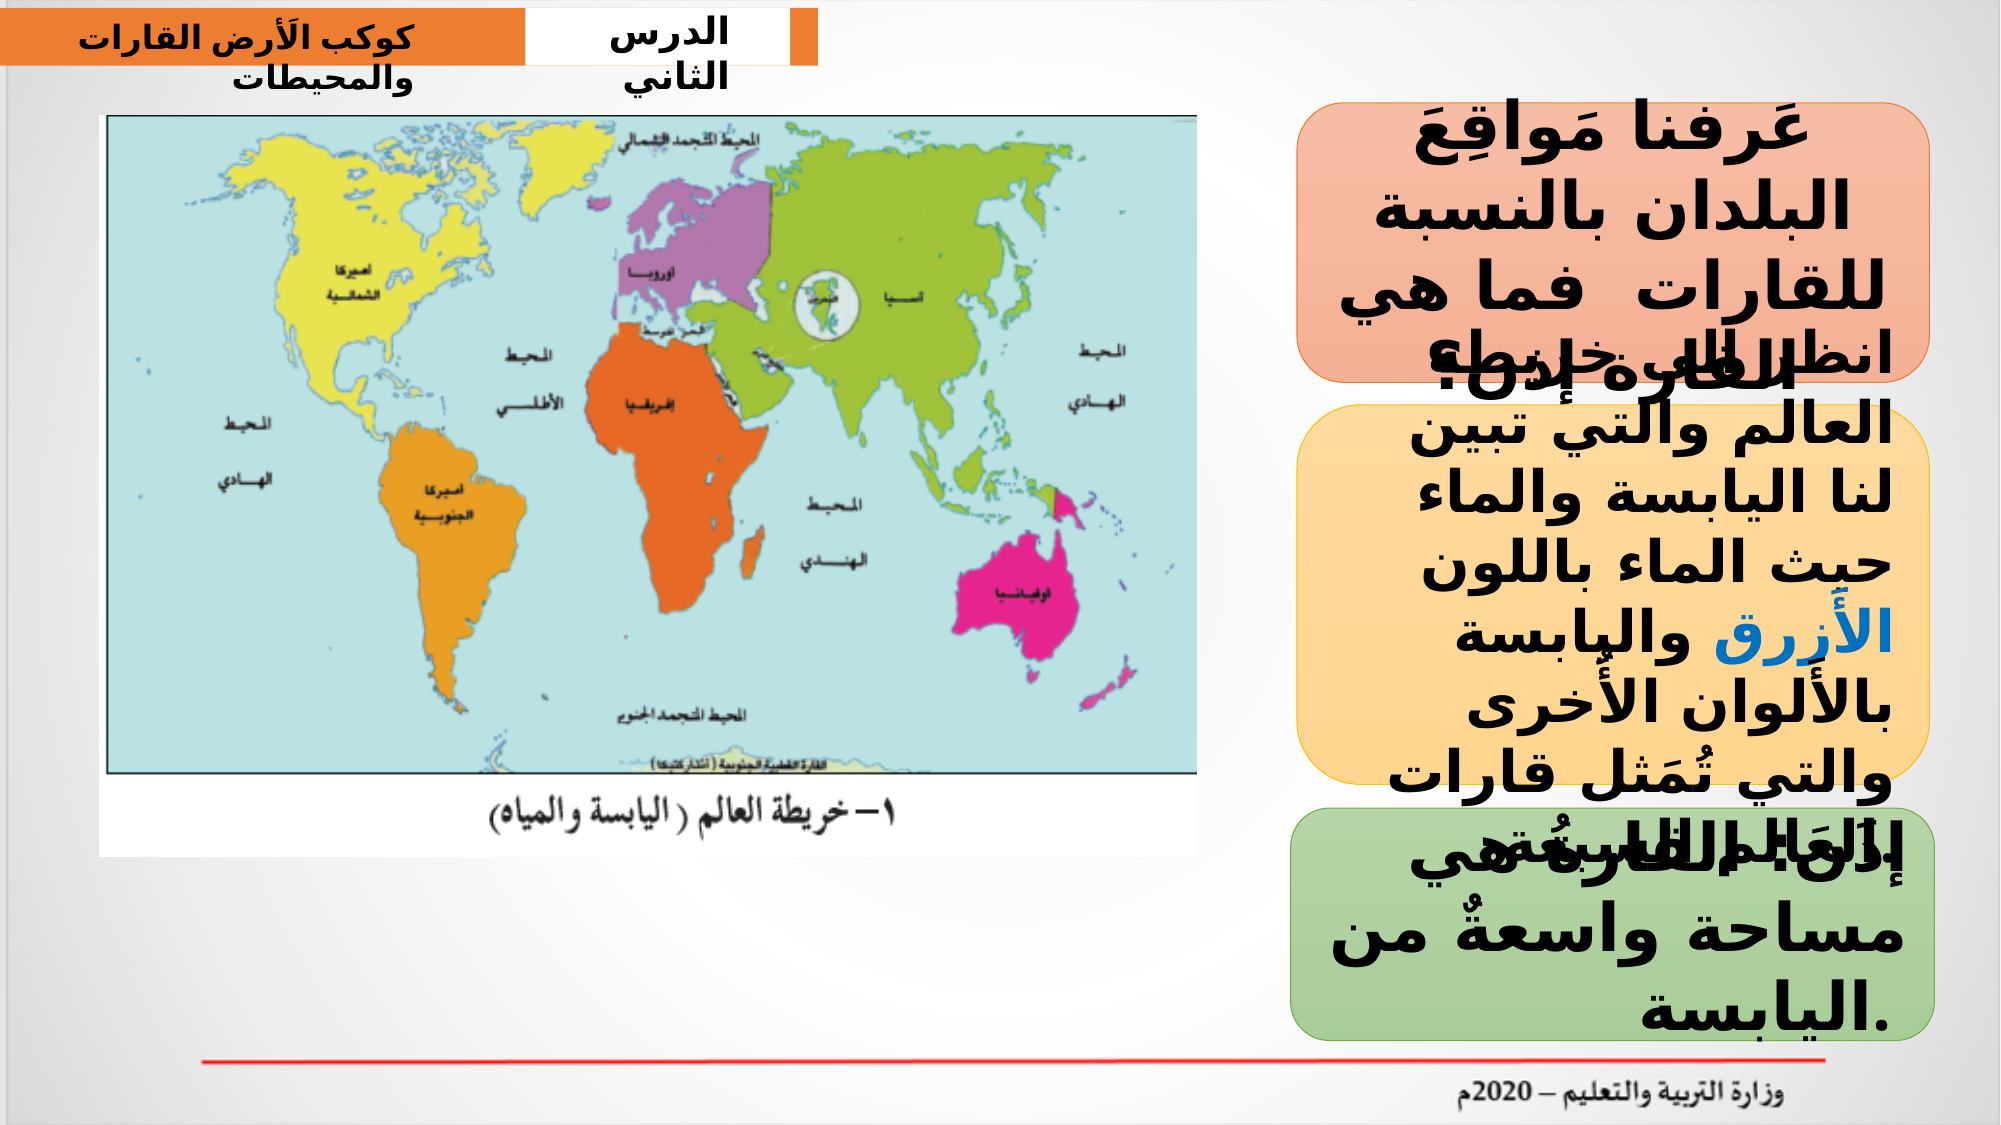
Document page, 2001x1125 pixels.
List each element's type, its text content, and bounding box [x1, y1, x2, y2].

picture [684, 66, 707, 84]
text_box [0, 0, 818, 66]
picture [287, 66, 373, 85]
text_box انظر إلى خريطة العالم والتي تبين لنا اليابسة والماء حيث الماء باللون الأَزرق واليابسة بالأَلوان الأُخرى والتي تُمَثل قارات العَالم السبعة. [1296, 404, 1930, 785]
text_box عَرفنا مَواقِعَ البلدان بالنسبة للقارات فما هي القارة إذن؟ [1296, 102, 1930, 383]
text_box إذَن: القارةُ هي مساحة واسعةٌ من اليابسة. [1290, 807, 1935, 1042]
picture [274, 66, 282, 85]
picture [0, 0, 2001, 1125]
